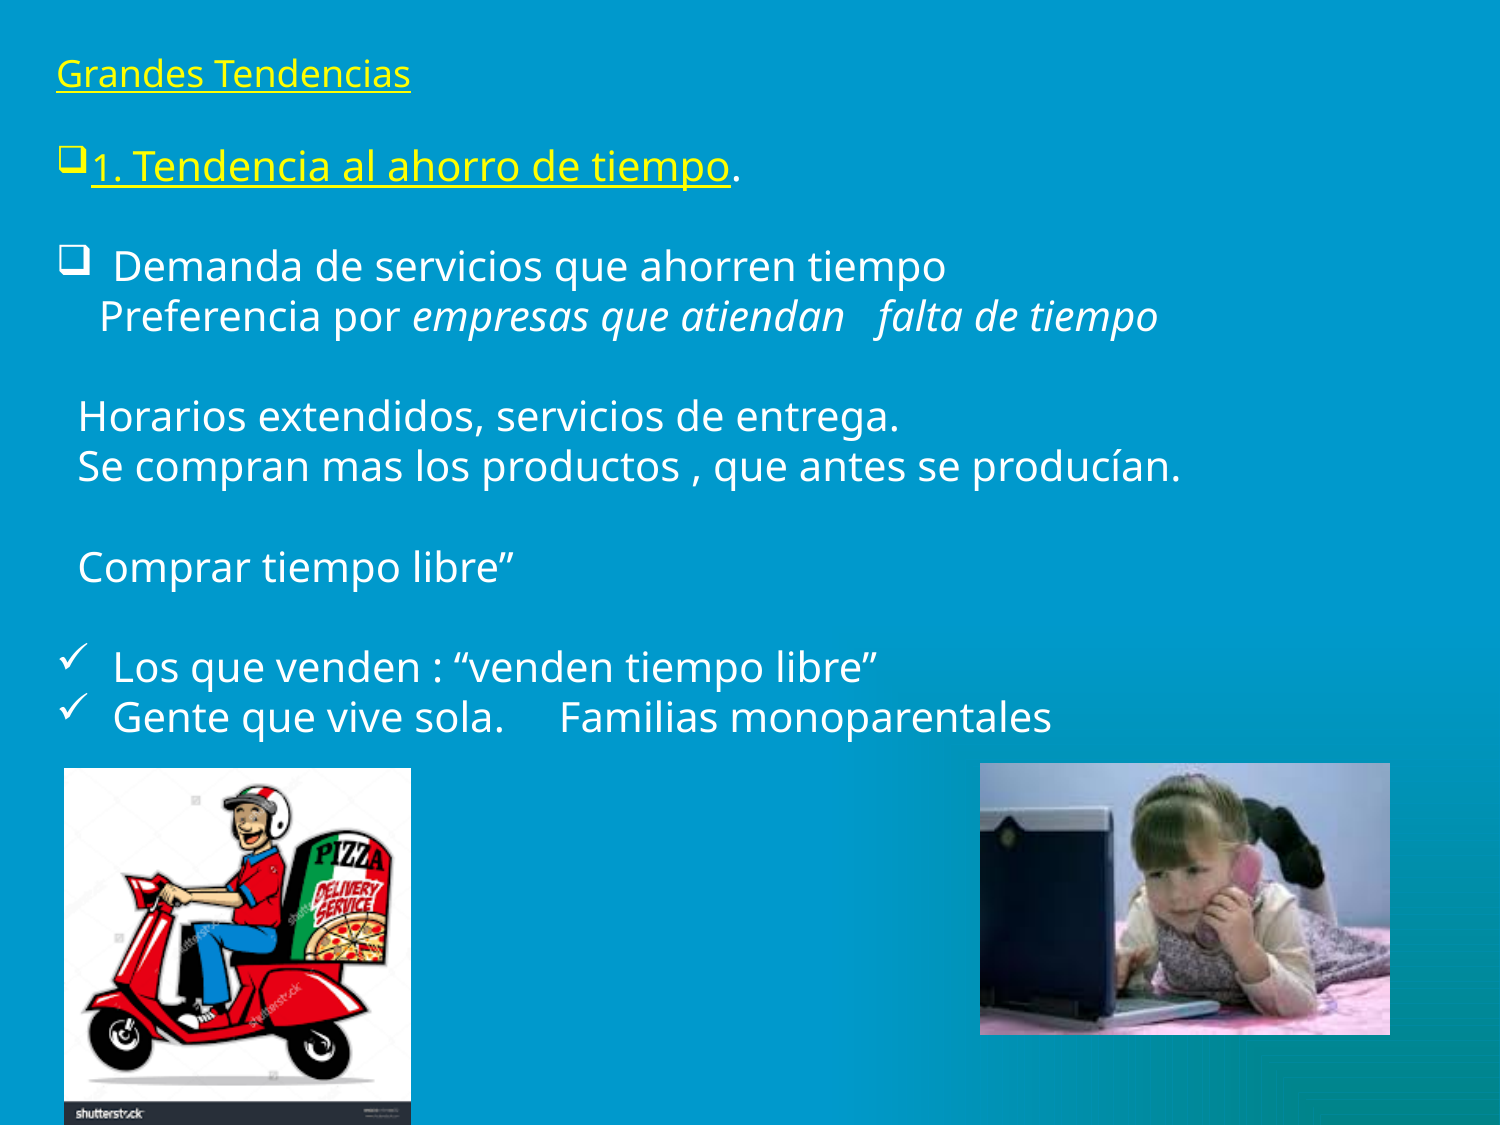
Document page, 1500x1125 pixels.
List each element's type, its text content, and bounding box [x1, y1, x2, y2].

picture [981, 764, 1390, 1037]
picture [65, 769, 410, 1125]
text_box Grandes Tendencias 1. Tendencia al ahorro de tiempo. Demanda de servicios que ahorren tiempo Preferencia por empresas que atiendan falta de tiempo Horarios extendidos, servicios de entrega. Se compran mas los productos , que antes se producían. Comprar tiempo libre” Los que venden : “venden tiempo libre” Gente que vive sola. Familias monoparentales [41, 42, 1471, 798]
